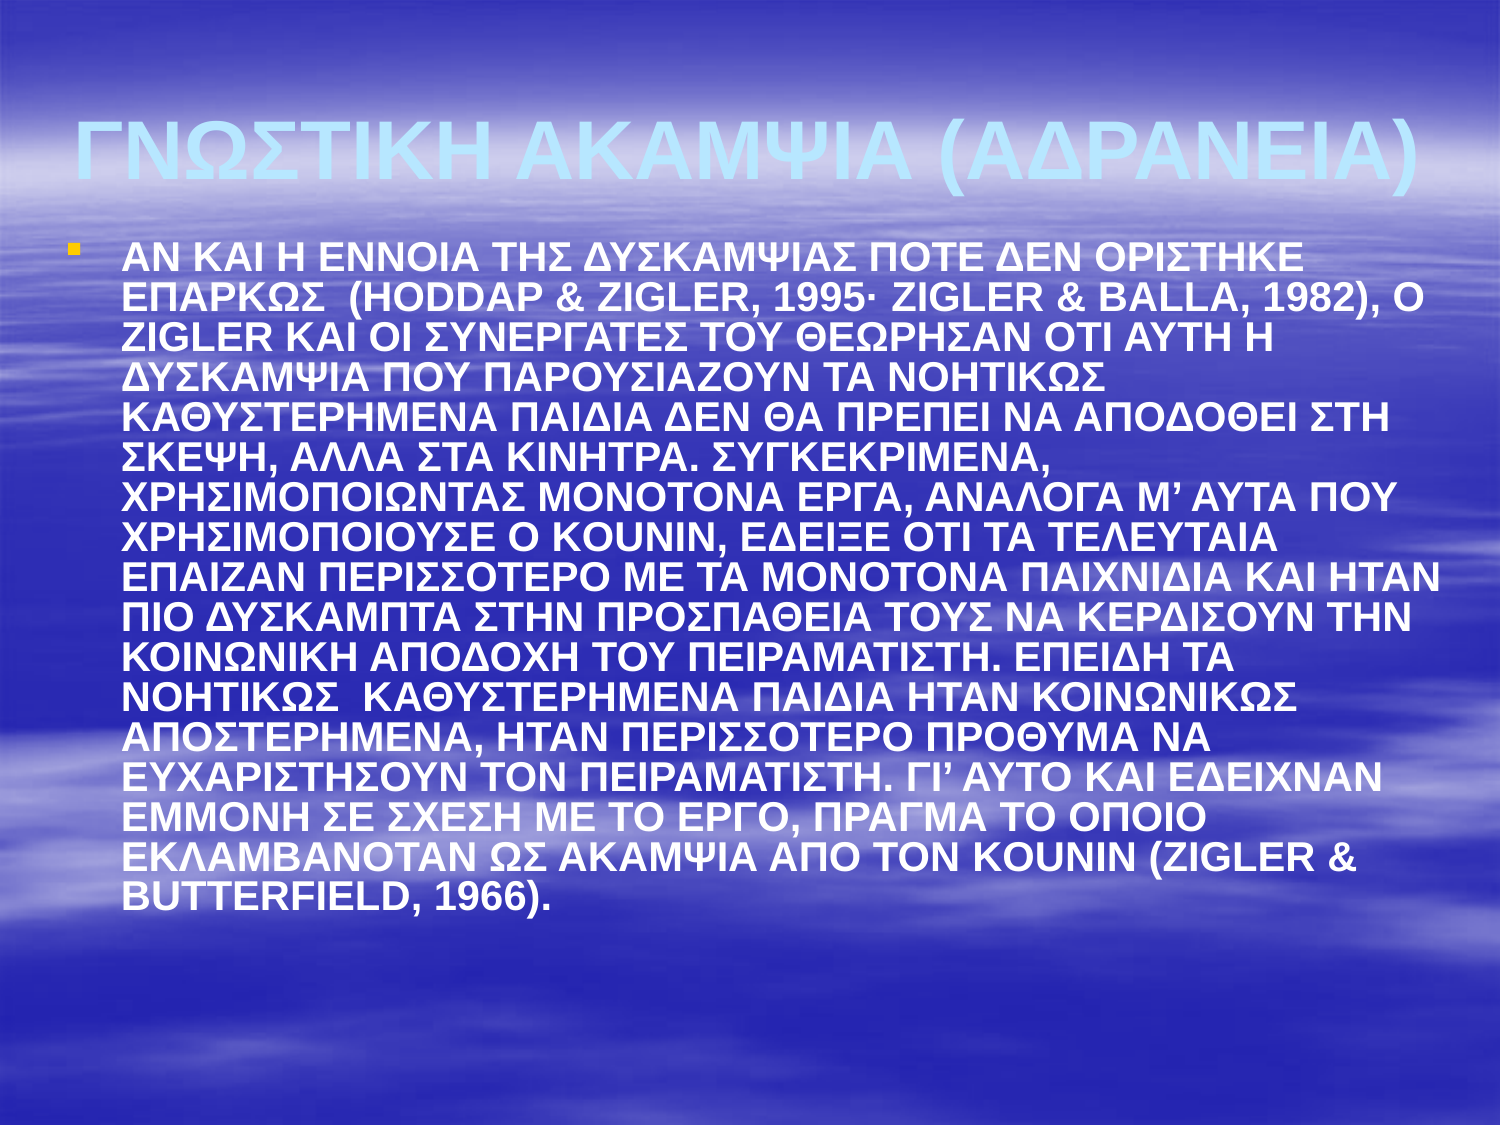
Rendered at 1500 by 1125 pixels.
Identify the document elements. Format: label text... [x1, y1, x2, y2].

title ΓΝΩΣΤΙΚΗ ΑΚΑΜΨΙΑ (ΑΔΡΑΝΕΙΑ) [49, 37, 1446, 231]
list ΑΝ ΚΑΙ Η ΕΝΝΟΙΑ ΤΗΣ ΔΥΣΚΑΜΨΙΑΣ ΠΟΤΕ ΔΕΝ ΟΡΙΣΤΗΚΕ ΕΠΑΡΚΩΣ (HODDAP & ZIGLER, 1995· ZIGLER & BALLA, 1982), O ZIGLER ΚΑΙ ΟΙ ΣΥΝΕΡΓΑΤΕΣ ΤΟΥ ΘΕΩΡΗΣΑΝ ΟΤΙ ΑΥΤΗ Η ΔΥΣΚΑΜΨΙΑ ΠΟΥ ΠΑΡΟΥΣΙΑΖΟΥΝ ΤΑ ΝΟΗΤΙΚΩΣ ΚΑΘΥΣΤΕΡΗΜΕΝΑ ΠΑΙΔΙΑ ΔΕΝ ΘΑ ΠΡΕΠΕΙ ΝΑ ΑΠΟΔΟΘΕΙ ΣΤΗ ΣΚΕΨΗ, ΑΛΛΑ ΣΤΑ ΚΙΝΗΤΡΑ. ΣΥΓΚΕΚΡΙΜΕΝΑ, ΧΡΗΣΙΜΟΠΟΙΩΝΤΑΣ ΜΟΝΟΤΟΝΑ ΕΡΓΑ, ΑΝΑΛΟΓΑ Μ’ ΑΥΤΑ ΠΟΥ ΧΡΗΣΙΜΟΠΟΙΟΥΣΕ Ο KOUNIN, ΕΔΕΙΞΕ ΟΤΙ ΤΑ ΤΕΛΕΥΤΑΙΑ ΕΠΑΙΖΑΝ ΠΕΡΙΣΣΟΤΕΡΟ ΜΕ ΤΑ ΜΟΝΟΤΟΝΑ ΠΑΙΧΝΙΔΙΑ ΚΑΙ ΗΤΑΝ ΠΙΟ ΔΥΣΚΑΜΠΤΑ ΣΤΗΝ ΠΡΟΣΠΑΘΕΙΑ ΤΟΥΣ ΝΑ ΚΕΡΔΙΣΟΥΝ ΤΗΝ ΚΟΙΝΩΝΙΚΗ ΑΠΟΔΟΧΗ ΤΟΥ ΠΕΙΡΑΜΑΤΙΣΤΗ. ΕΠΕΙΔΗ ΤΑ ΝΟΗΤΙΚΩΣ ΚΑΘΥΣΤΕΡΗΜΕΝΑ ΠΑΙΔΙΑ ΗΤΑΝ ΚΟΙΝΩΝΙΚΩΣ ΑΠΟΣΤΕΡΗΜΕΝΑ, ΗΤΑΝ ΠΕΡΙΣΣΟΤΕΡΟ ΠΡΟΘΥΜΑ ΝΑ ΕΥΧΑΡΙΣΤΗΣΟΥΝ ΤΟΝ ΠΕΙΡΑΜΑΤΙΣΤΗ. ΓΙ’ ΑΥΤΟ ΚΑΙ ΕΔΕΙΧΝΑΝ ΕΜΜΟΝΗ ΣΕ ΣΧΕΣΗ ΜΕ ΤΟ ΕΡΓΟ, ΠΡΑΓΜΑ ΤΟ ΟΠΟΙΟ ΕΚΛΑΜΒΑΝΟΤΑΝ ΩΣ ΑΚΑΜΨΙΑ ΑΠΟ ΤΟΝ KOUNIN (ZIGLER & BUTTERFIELD, 1966). [49, 231, 1471, 1094]
